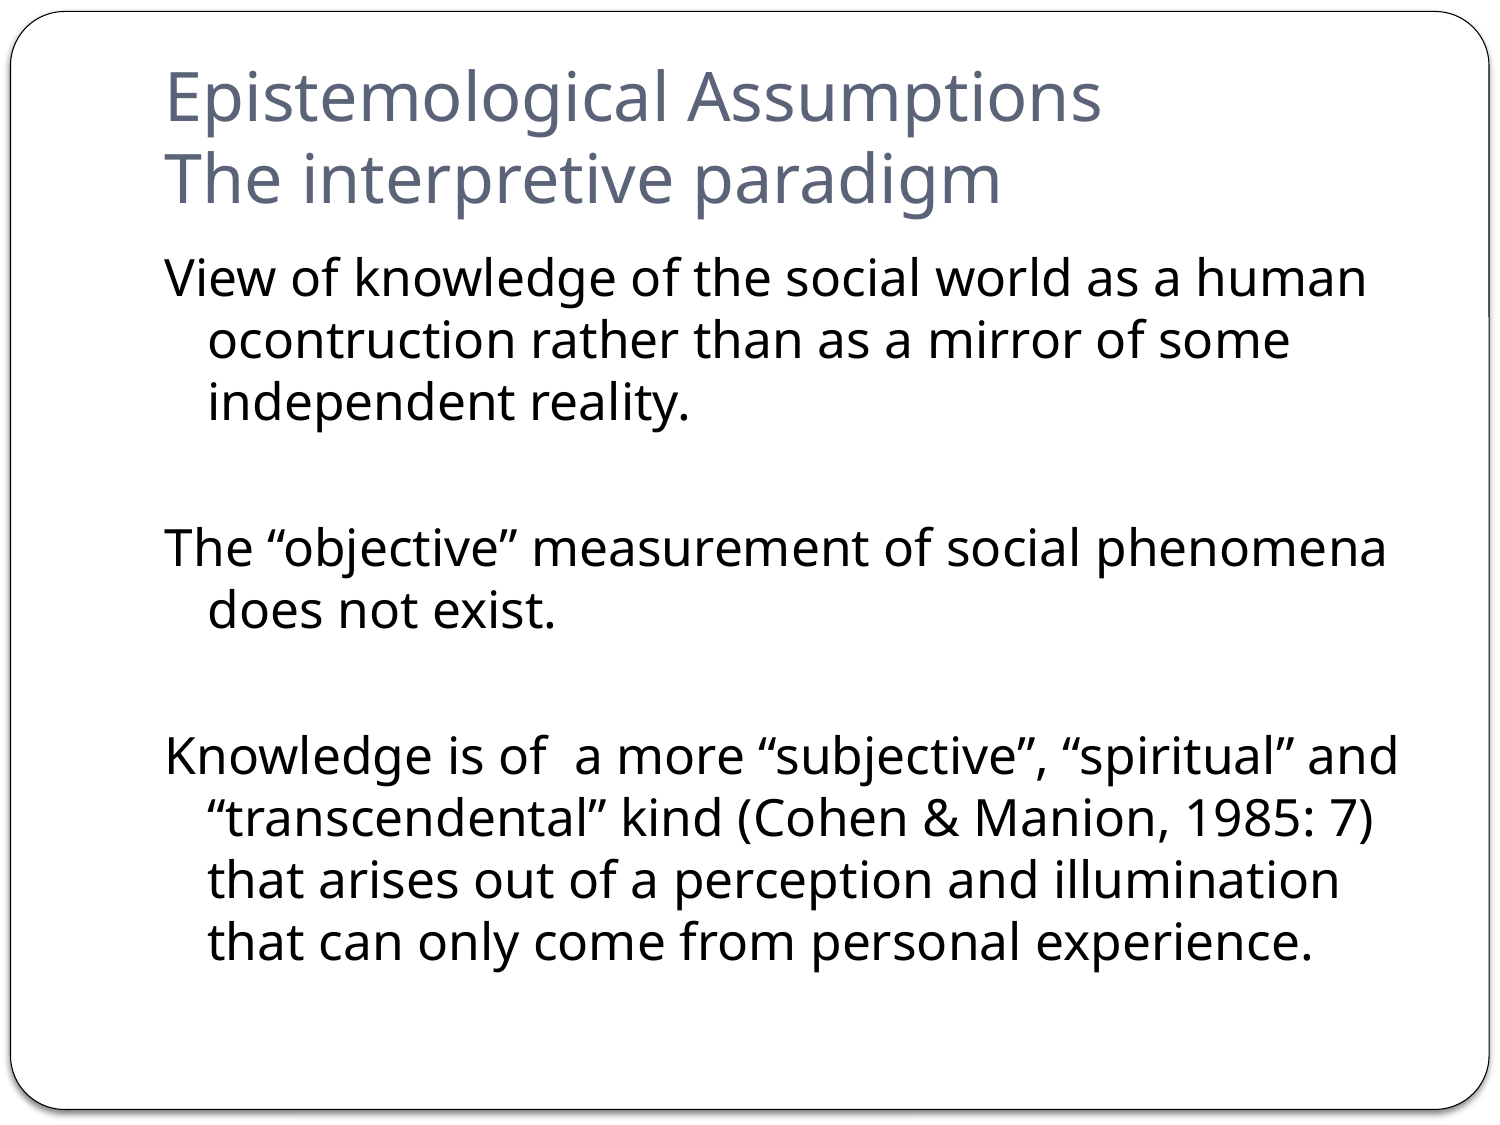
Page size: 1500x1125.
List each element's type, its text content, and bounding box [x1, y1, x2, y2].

title Epistemological Assumptions The interpretive paradigm [150, 45, 1425, 233]
list View of knowledge of the social world as a human ocontruction rather than as a mirror of some independent reality. The “objective” measurement of social phenomena does not exist. Knowledge is of a more “subjective”, “spiritual” and “transcendental” kind (Cohen & Manion, 1985: 7) that arises out of a perception and illumination that can only come from personal experience. [150, 237, 1425, 988]
